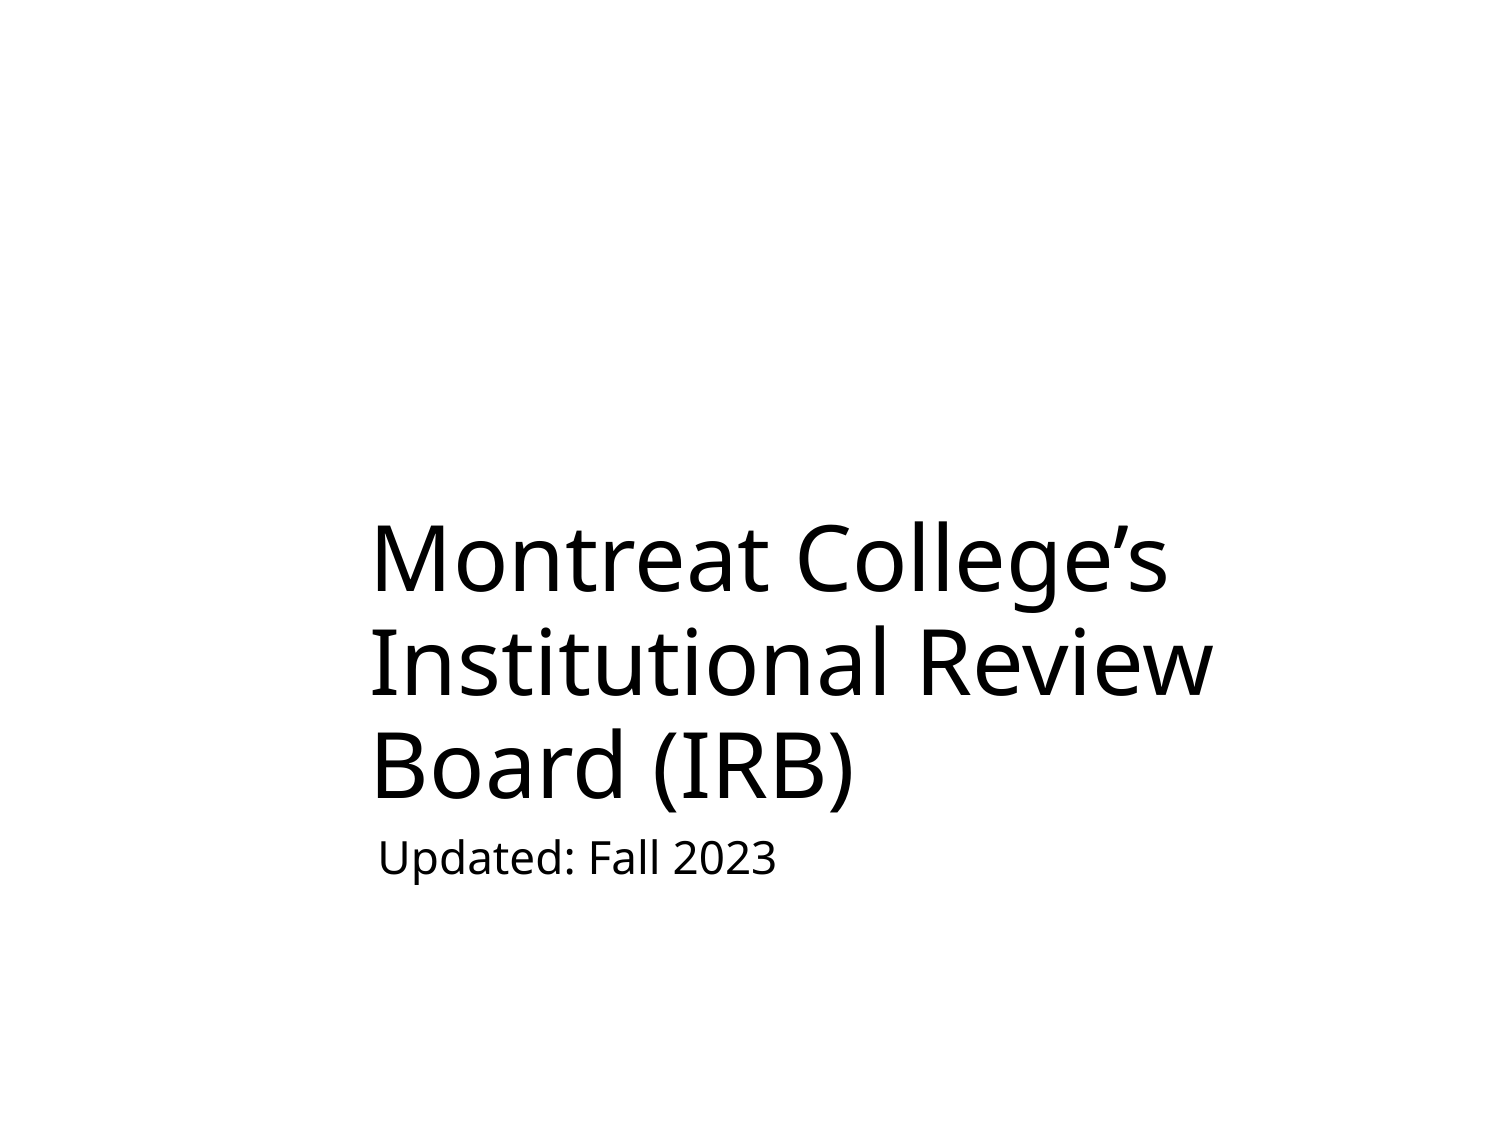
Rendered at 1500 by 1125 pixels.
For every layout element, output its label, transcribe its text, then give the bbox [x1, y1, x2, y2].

subtitle Updated: Fall 2023 [362, 829, 1425, 1023]
title Montreat College’s Institutional Review Board (IRB) [362, 512, 1425, 827]
